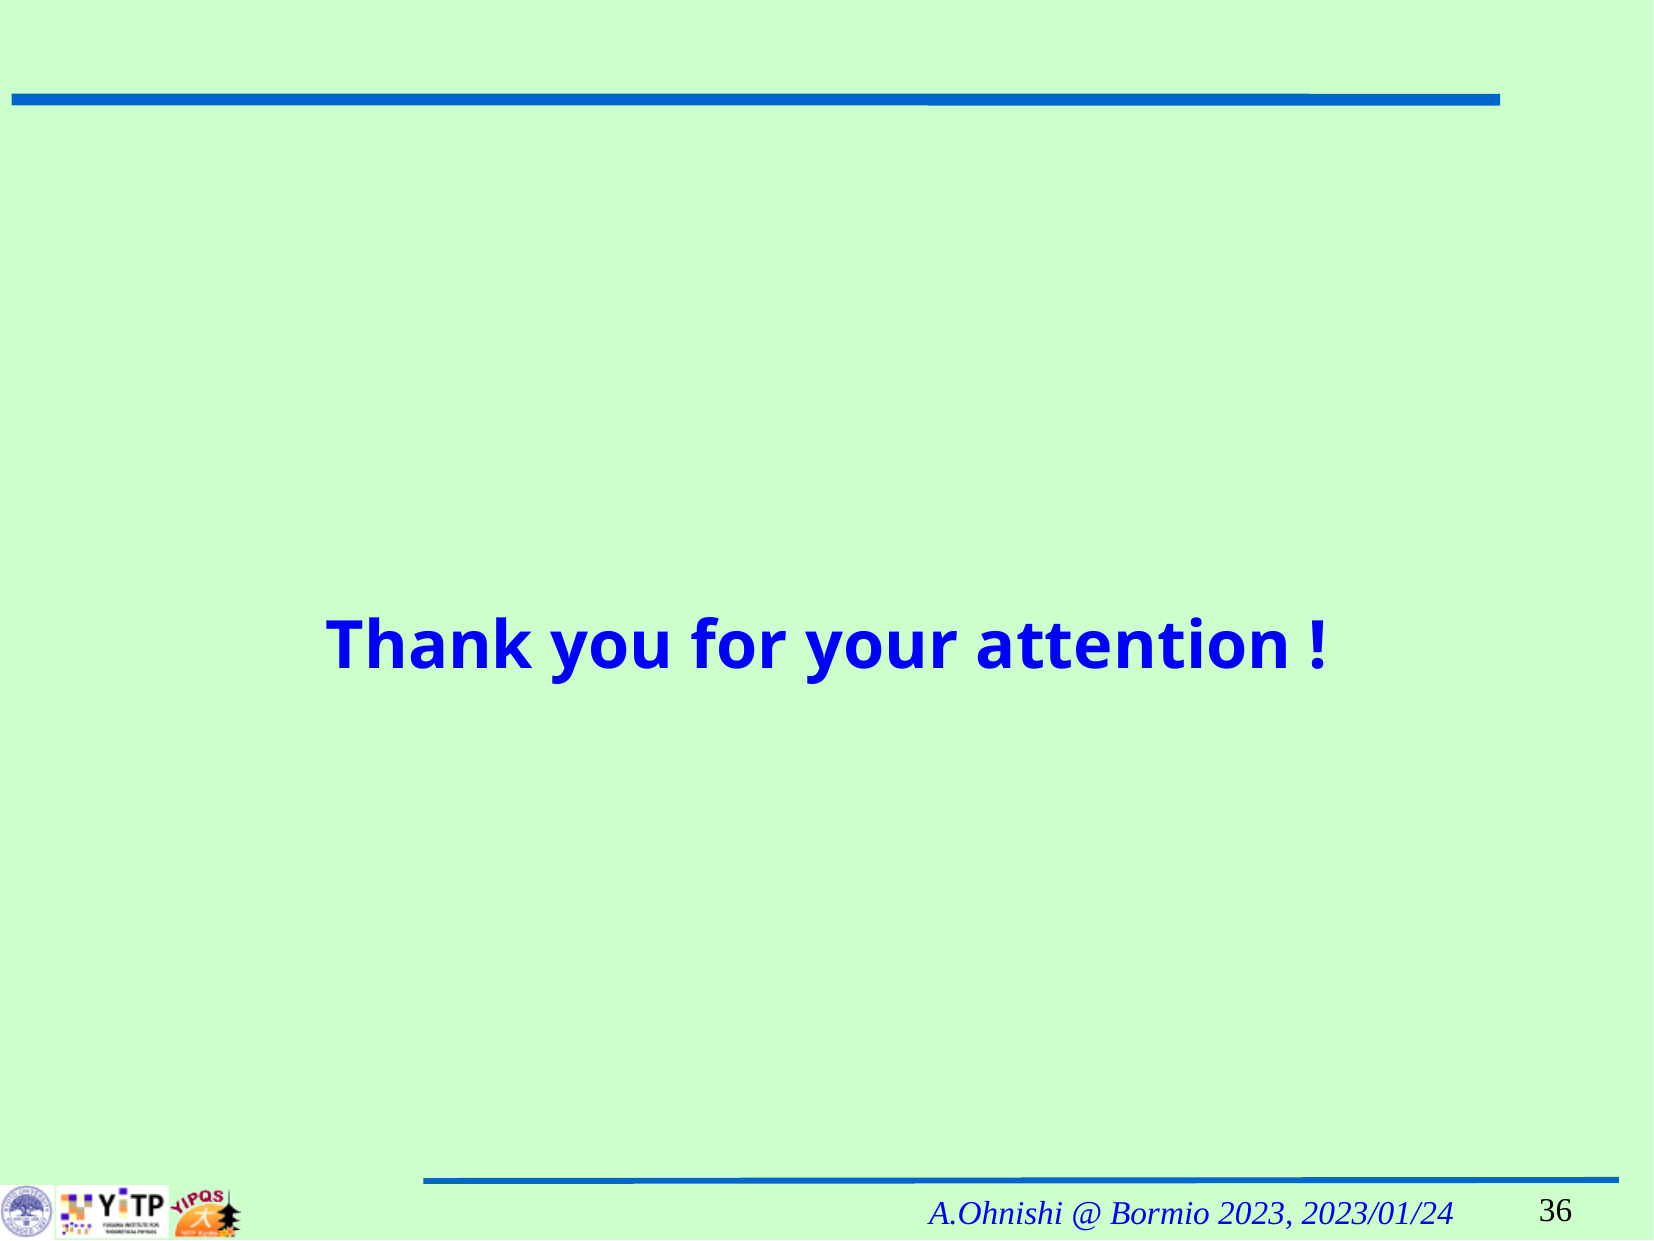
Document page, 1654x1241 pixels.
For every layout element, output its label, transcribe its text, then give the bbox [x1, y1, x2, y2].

title Thank you for your attention ! [0, 586, 1654, 686]
picture [0, 1185, 241, 1240]
